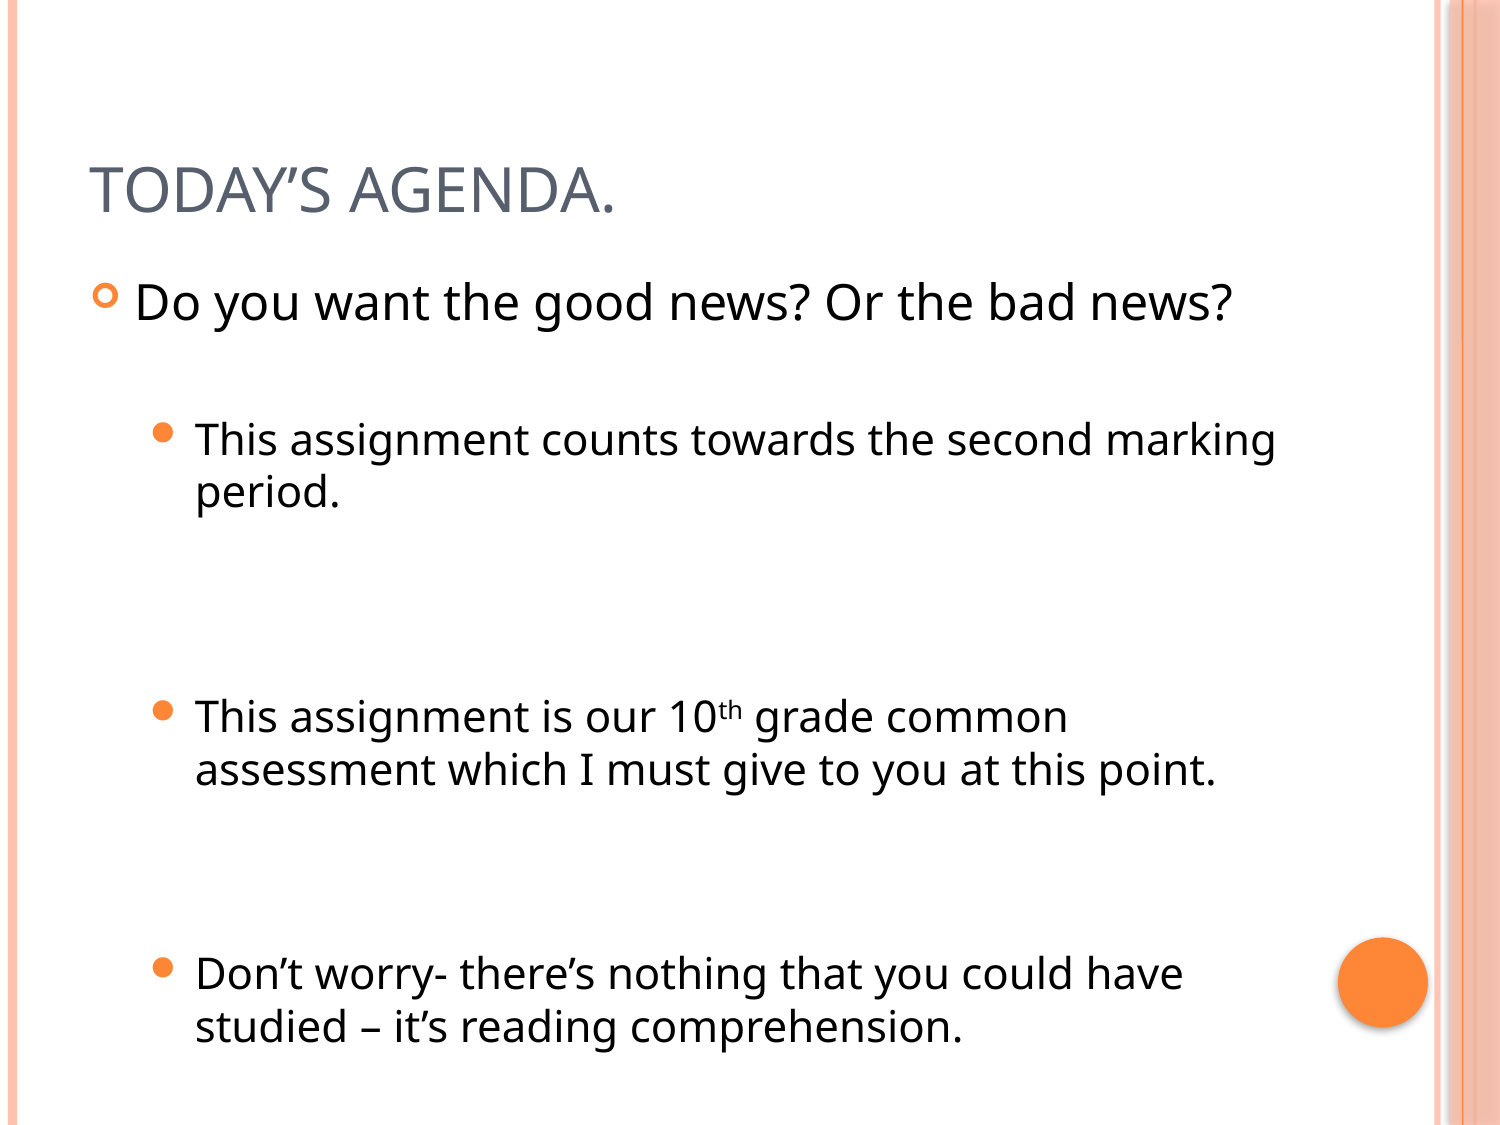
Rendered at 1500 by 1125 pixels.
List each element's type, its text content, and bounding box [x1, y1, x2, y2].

list Do you want the good news? Or the bad news? This assignment counts towards the second marking period. This assignment is our 10th grade common assessment which I must give to you at this point. Don’t worry- there’s nothing that you could have studied – it’s reading comprehension. [75, 262, 1300, 1062]
title Today’s agenda. [75, 45, 1300, 233]
